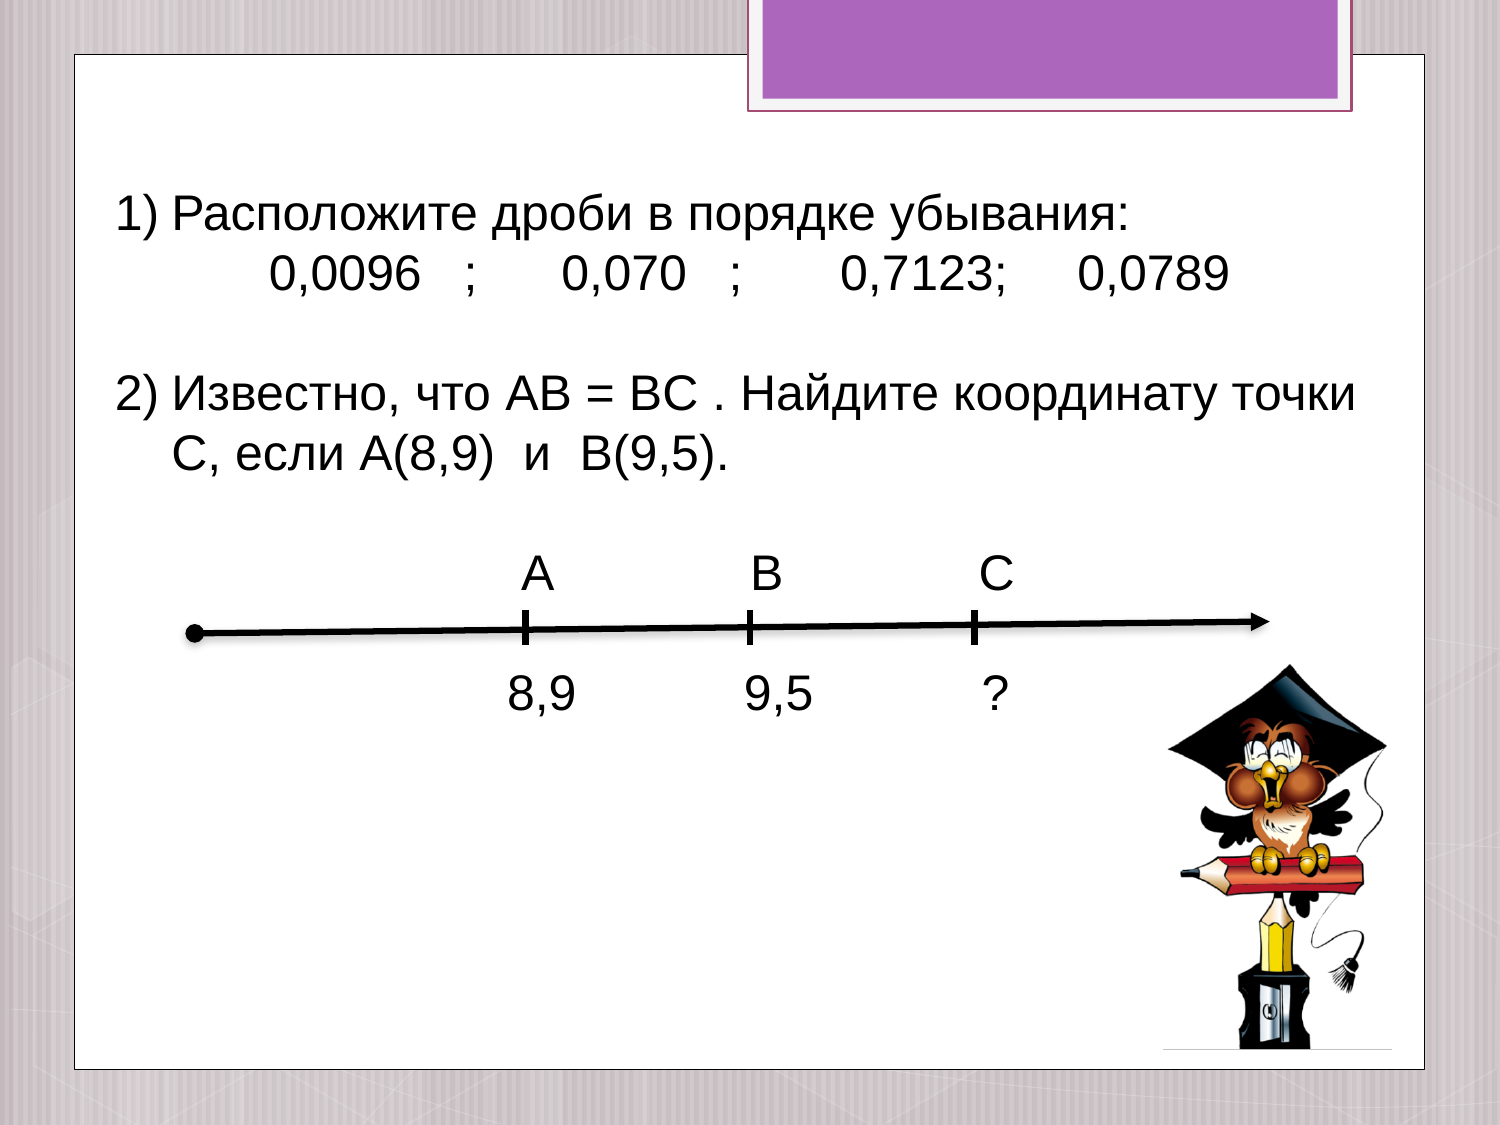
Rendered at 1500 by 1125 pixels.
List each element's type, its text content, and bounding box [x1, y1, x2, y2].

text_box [530, 621, 746, 634]
text_box Расположите дроби в порядке убывания: 0,0096 ; 0,070 ; 0,7123; 0,0789 Известно, что AB = BC . Найдите координату точки C, если A(8,9) и B(9,5). A B C 8,9 9,5 ? [100, 172, 1400, 848]
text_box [194, 621, 522, 634]
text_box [979, 621, 1270, 634]
picture [1163, 658, 1393, 1051]
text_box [753, 621, 971, 634]
